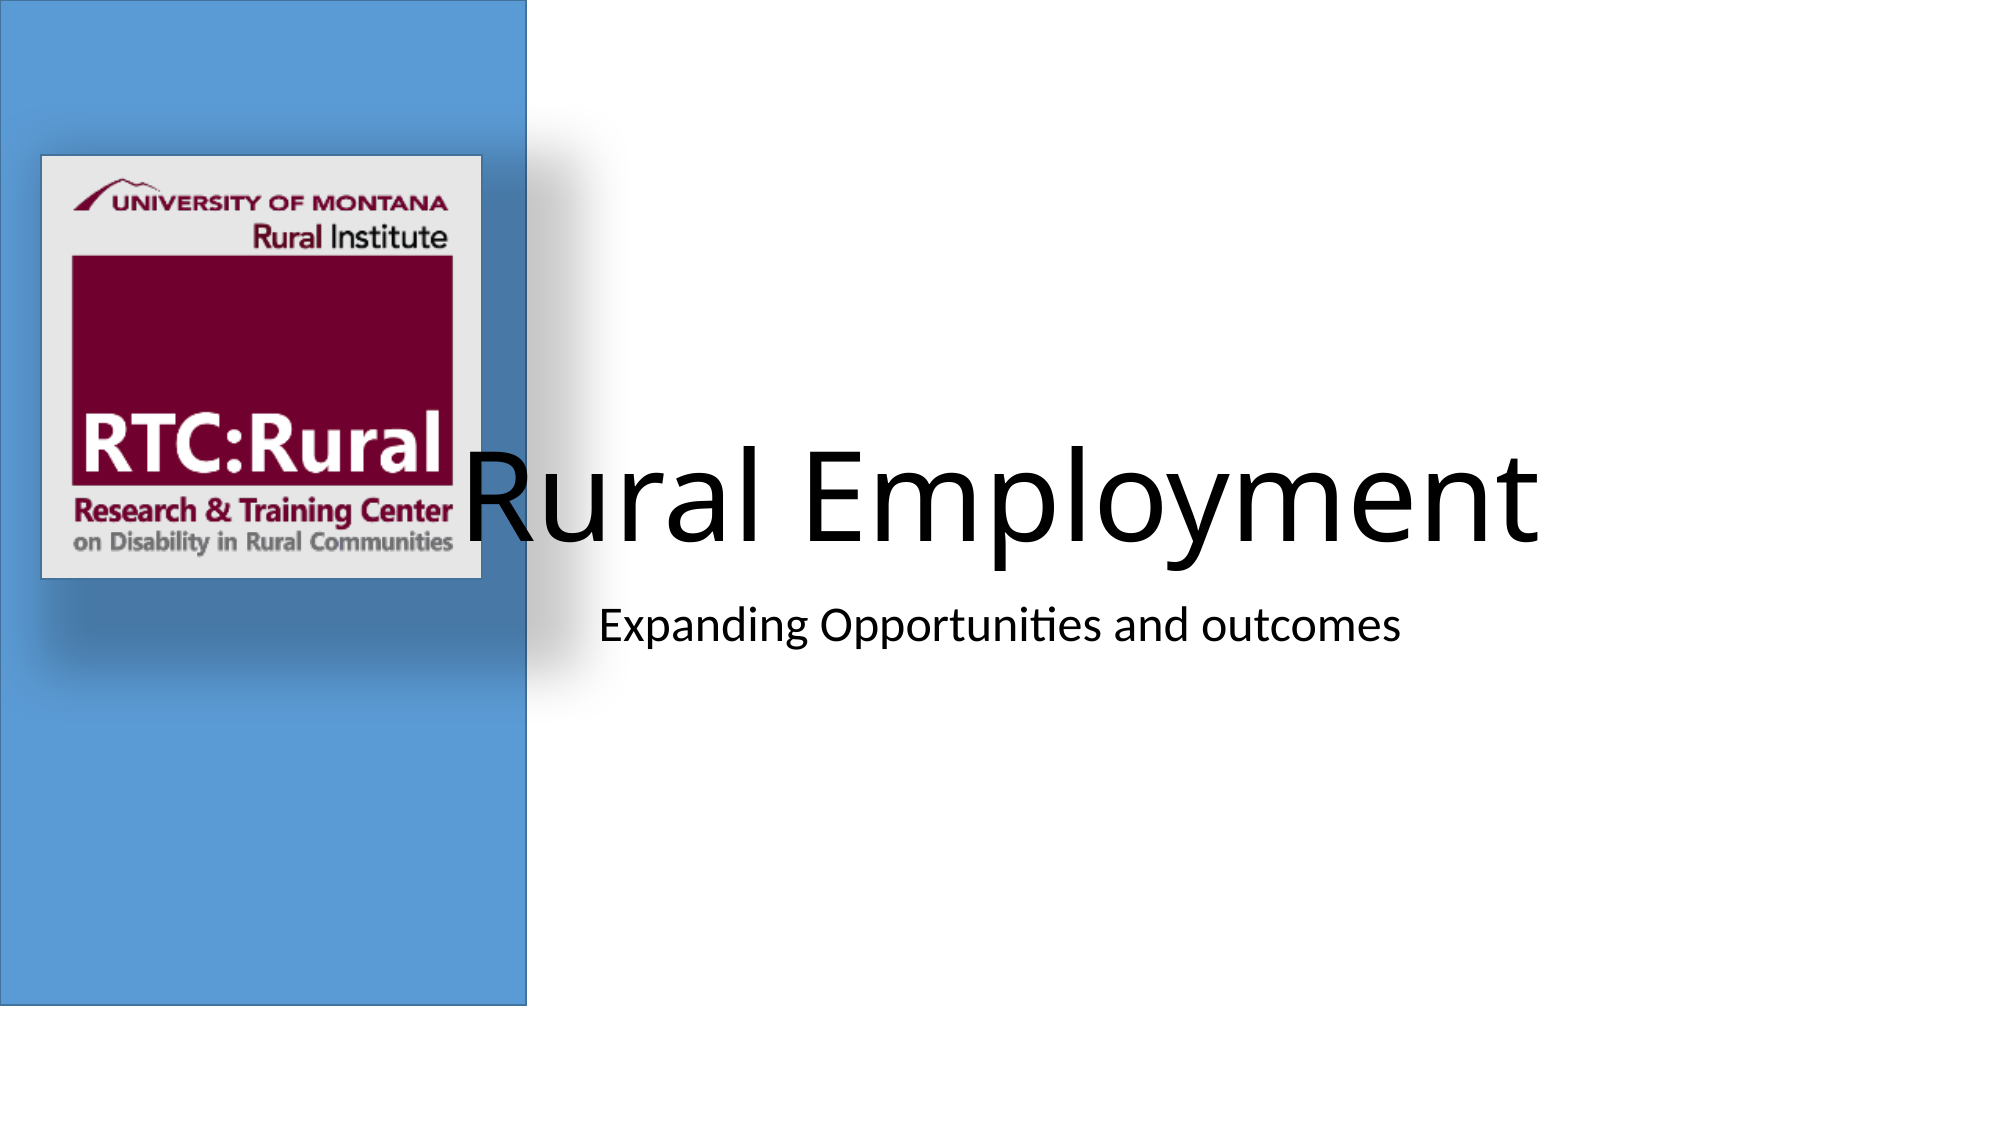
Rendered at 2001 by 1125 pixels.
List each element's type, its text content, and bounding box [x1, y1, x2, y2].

title Rural Employment [249, 184, 1750, 576]
subtitle Expanding Opportunities and outcomes [249, 590, 1750, 863]
picture [41, 145, 486, 589]
